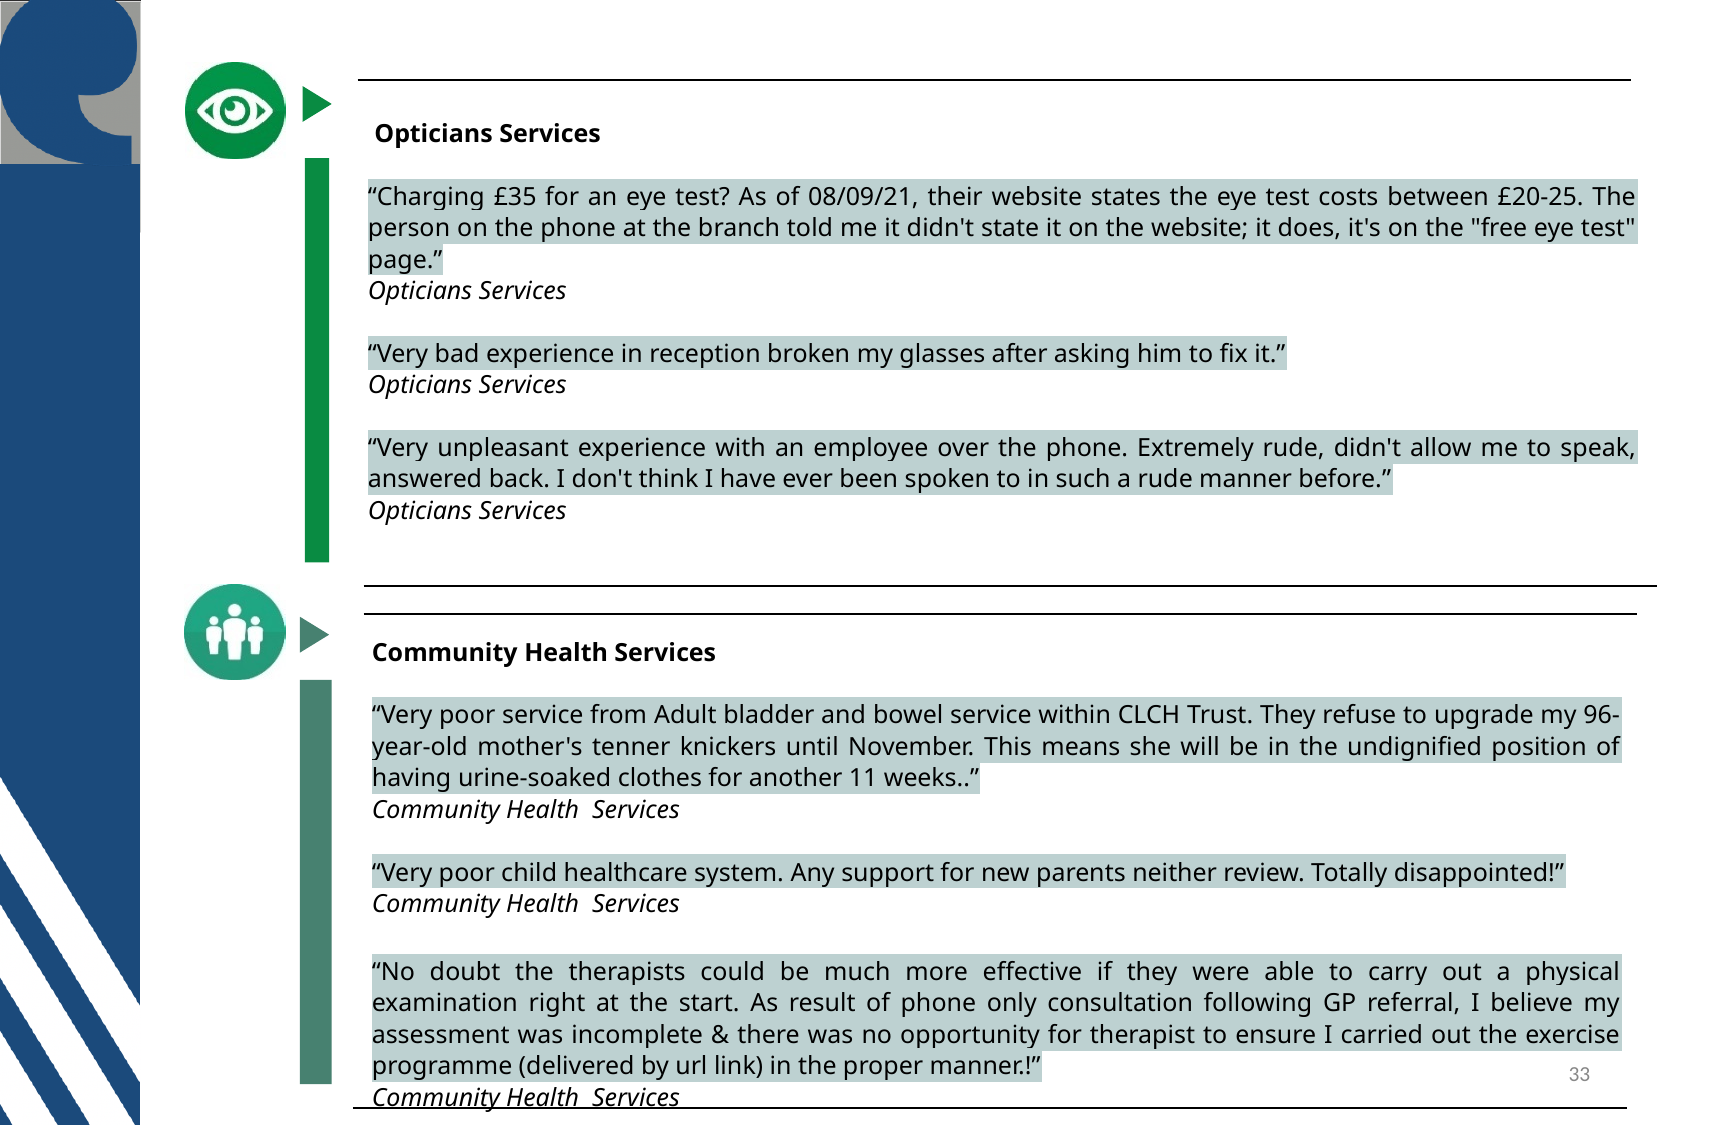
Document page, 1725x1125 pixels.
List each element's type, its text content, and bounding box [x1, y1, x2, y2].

text_box [299, 616, 330, 653]
text_box [302, 86, 332, 122]
picture [184, 584, 286, 681]
text_box Community Health Services “Very poor service from Adult bladder and bowel service within CLCH Trust. They refuse to upgrade my 96-year-old mother's tenner knickers until November. This means she will be in the undignified position of having urine-soaked clothes for another 11 weeks..” Community Health Services “Very poor child healthcare system. Any support for new parents neither review. Totally disappointed!” Community Health Services “No doubt the therapists could be much more effective if they were able to carry out a physical examination right at the start. As result of phone only consultation following GP referral, I believe my assessment was incomplete & there was no opportunity for therapist to ensure I carried out the exercise programme (delivered by url link) in the proper manner.!” Community Health Services [356, 627, 1638, 1125]
text_box Opticians Services “Charging £35 for an eye test? As of 08/09/21, their website states the eye test costs between £20-25. The person on the phone at the branch told me it didn't state it on the website; it does, it's on the "free eye test" page.” Opticians Services “Very bad experience in reception broken my glasses after asking him to fix it.” Opticians Services “Very unpleasant experience with an employee over the phone. Extremely rude, didn't allow me to speak, answered back. I don't think I have ever been spoken to in such a rude manner before.” Opticians Services [352, 108, 1653, 532]
text_box [304, 158, 330, 563]
picture [185, 62, 287, 159]
text_box [299, 679, 332, 1085]
picture [0, 0, 141, 1125]
